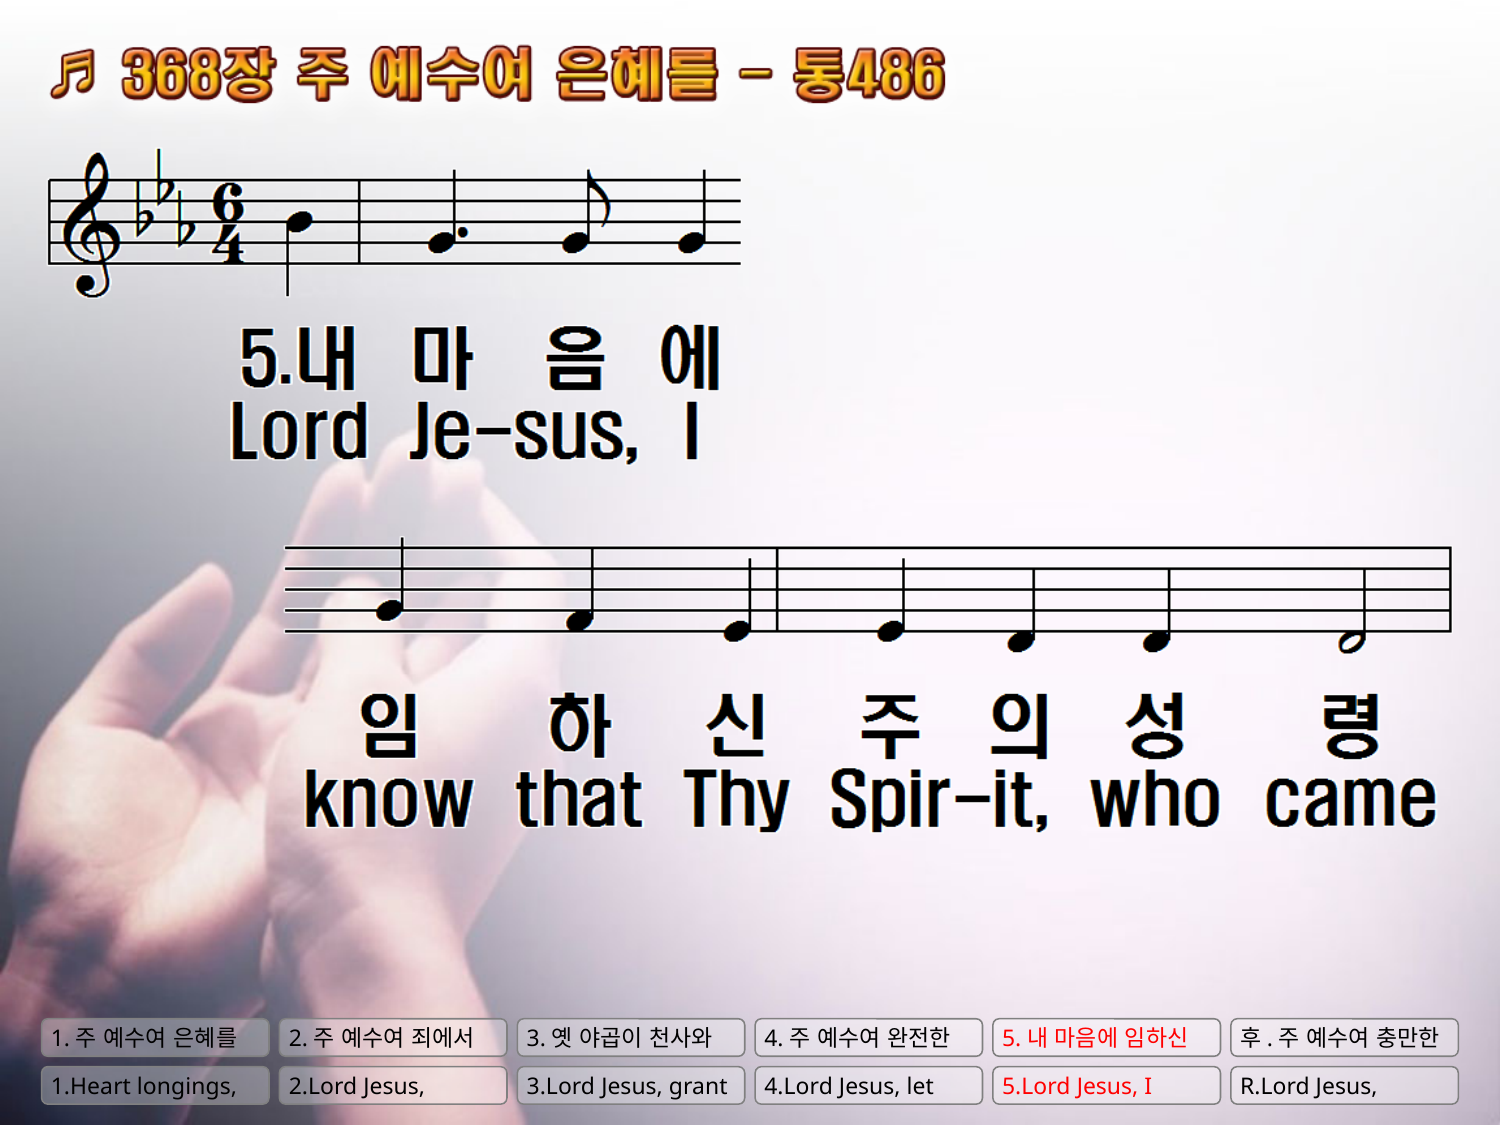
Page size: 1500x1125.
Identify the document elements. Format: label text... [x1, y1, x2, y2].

text_box 후.주 예수여 충만한 [1230, 1018, 1459, 1057]
text_box 2.주 예수여 죄에서 [279, 1018, 507, 1057]
text_box 5.Lord Jesus, I [992, 1066, 1221, 1105]
text_box 2.Lord Jesus, [279, 1066, 507, 1105]
text_box 4.Lord Jesus, let [755, 1066, 983, 1105]
text_box 3.옛 야곱이 천사와 [517, 1018, 745, 1057]
text_box 1.Heart longings, [41, 1066, 269, 1105]
text_box R.Lord Jesus, [1230, 1066, 1459, 1105]
text_box 1.주 예수여 은혜를 [41, 1018, 269, 1057]
text_box 3.Lord Jesus, grant [517, 1066, 745, 1105]
picture [0, 0, 1500, 1125]
text_box 5.내 마음에 임하신 [992, 1018, 1221, 1057]
text_box 4.주 예수여 완전한 [755, 1018, 983, 1057]
